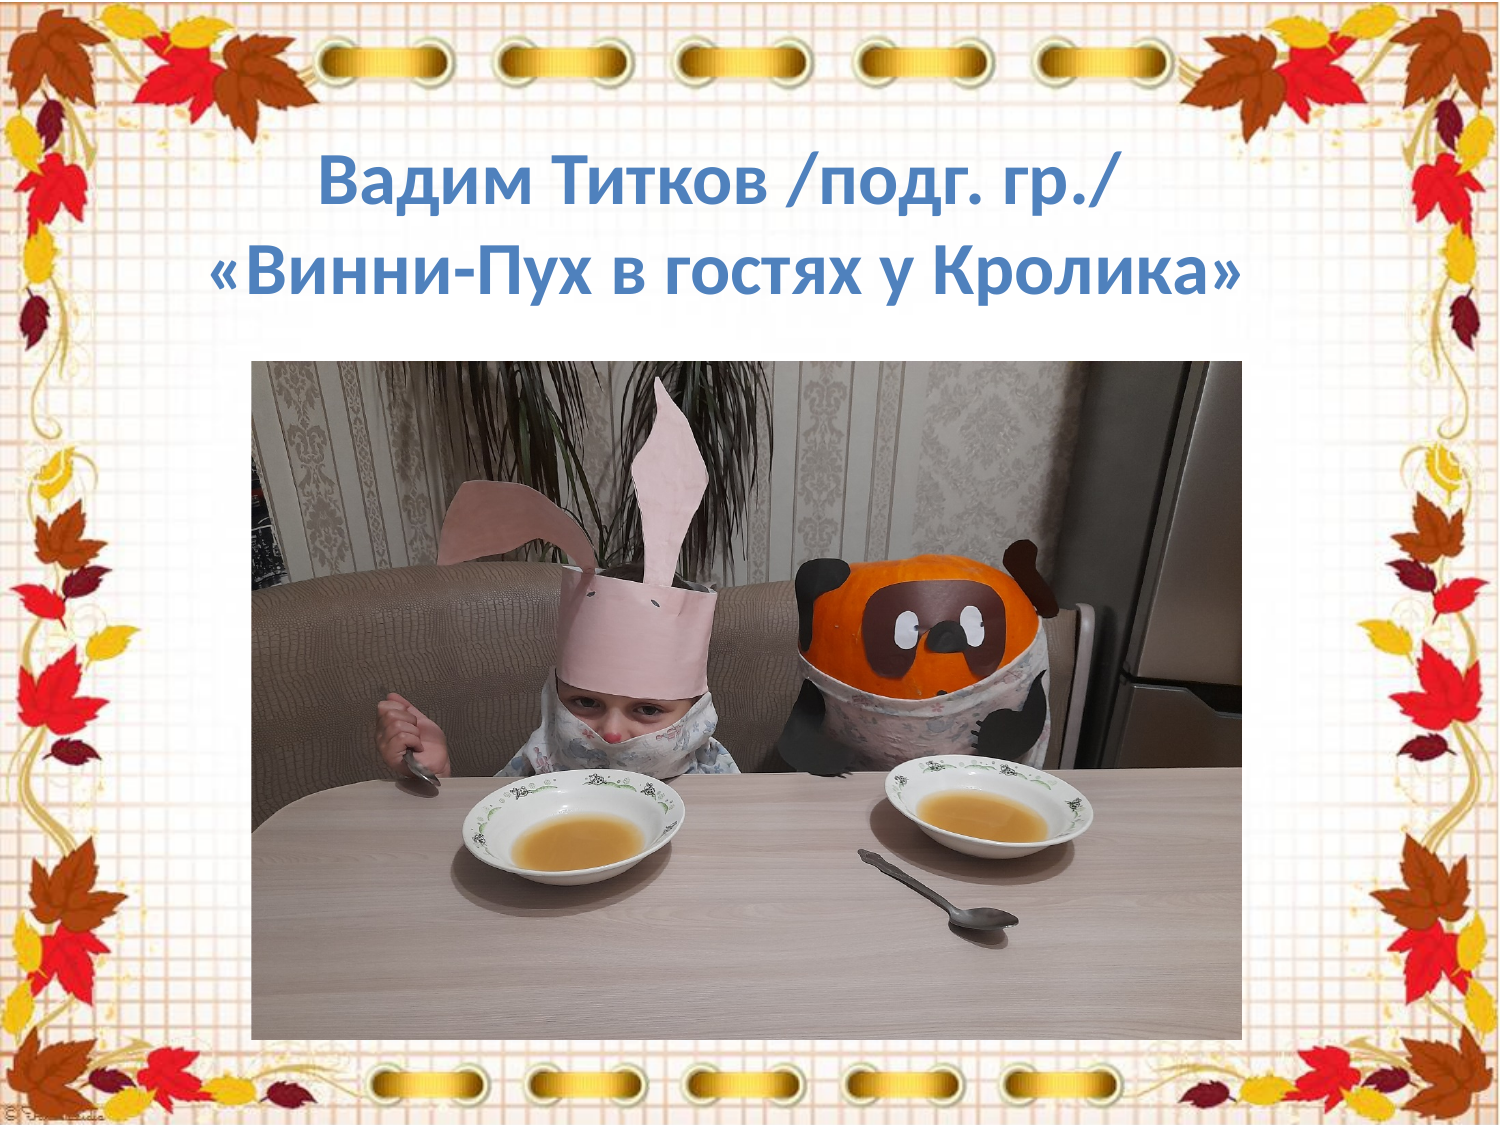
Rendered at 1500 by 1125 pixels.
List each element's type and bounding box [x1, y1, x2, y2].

picture [0, 1, 1500, 1125]
list [251, 361, 1249, 1040]
